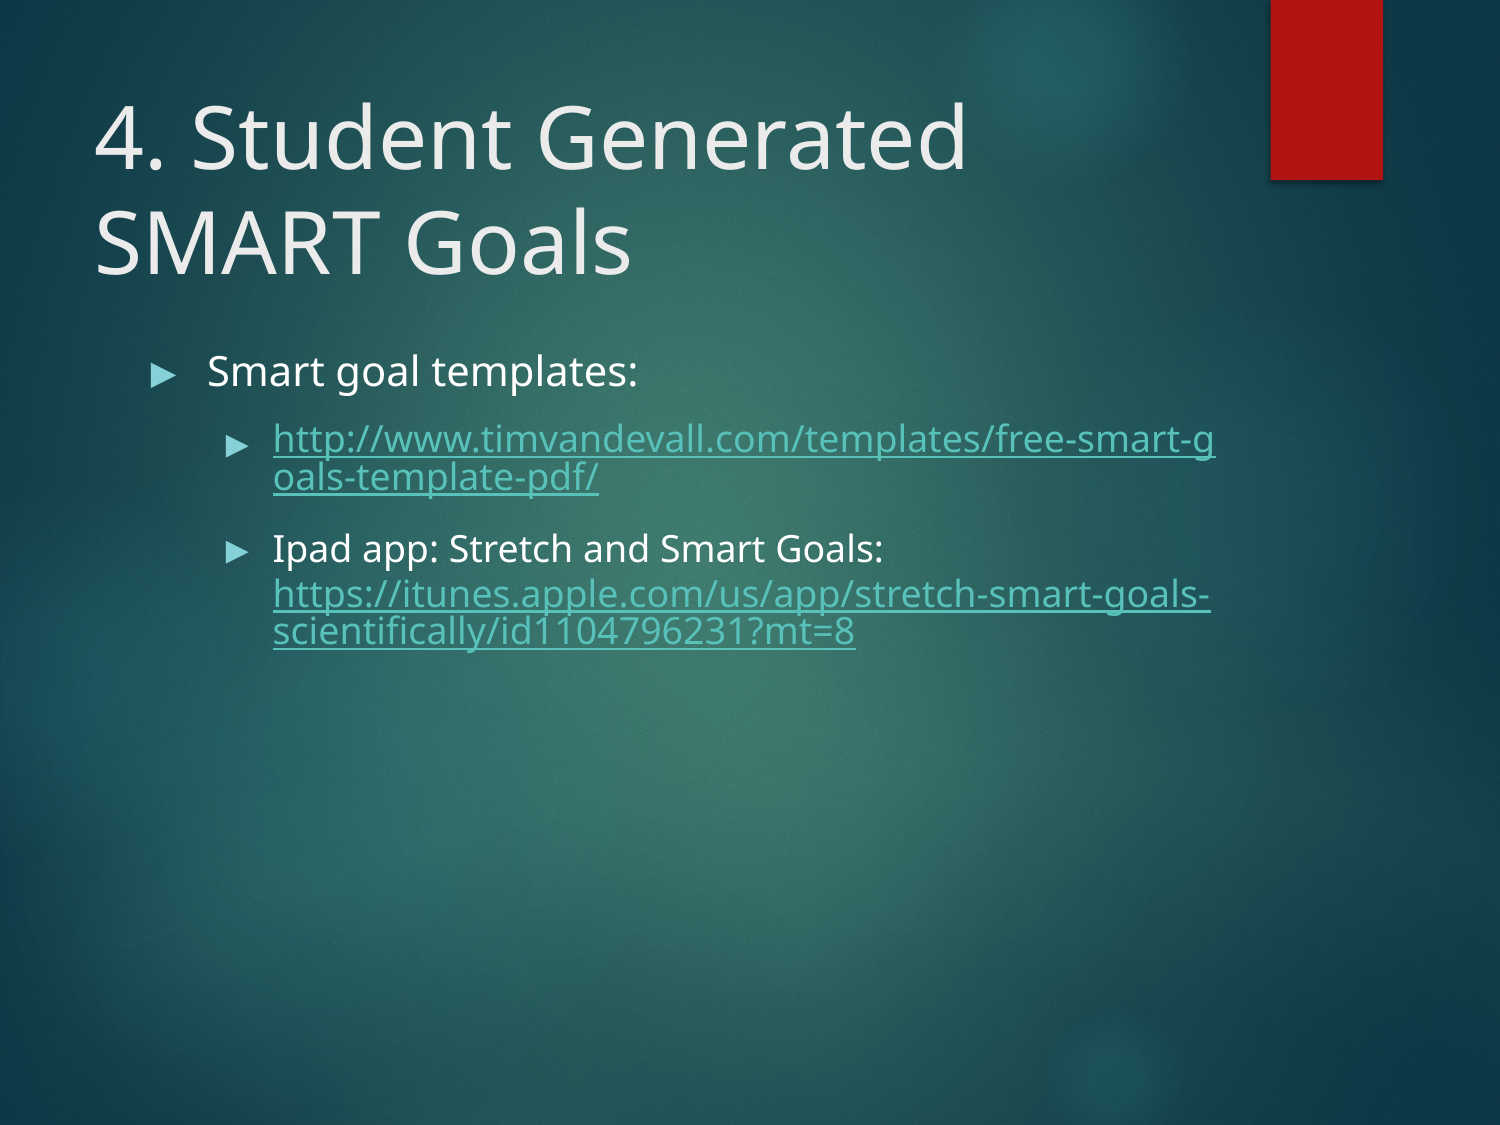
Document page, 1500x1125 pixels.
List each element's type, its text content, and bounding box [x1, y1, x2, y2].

list Smart goal templates: http://www.timvandevall.com/templates/free-smart-goals-template-pdf/ Ipad app: Stretch and Smart Goals: https://itunes.apple.com/us/app/stretch-smart-goals-scientifically/id1104796231?mt=8 [135, 336, 1237, 1025]
picture [0, 0, 1500, 1125]
title 4. Student Generated SMART Goals [79, 74, 1237, 304]
